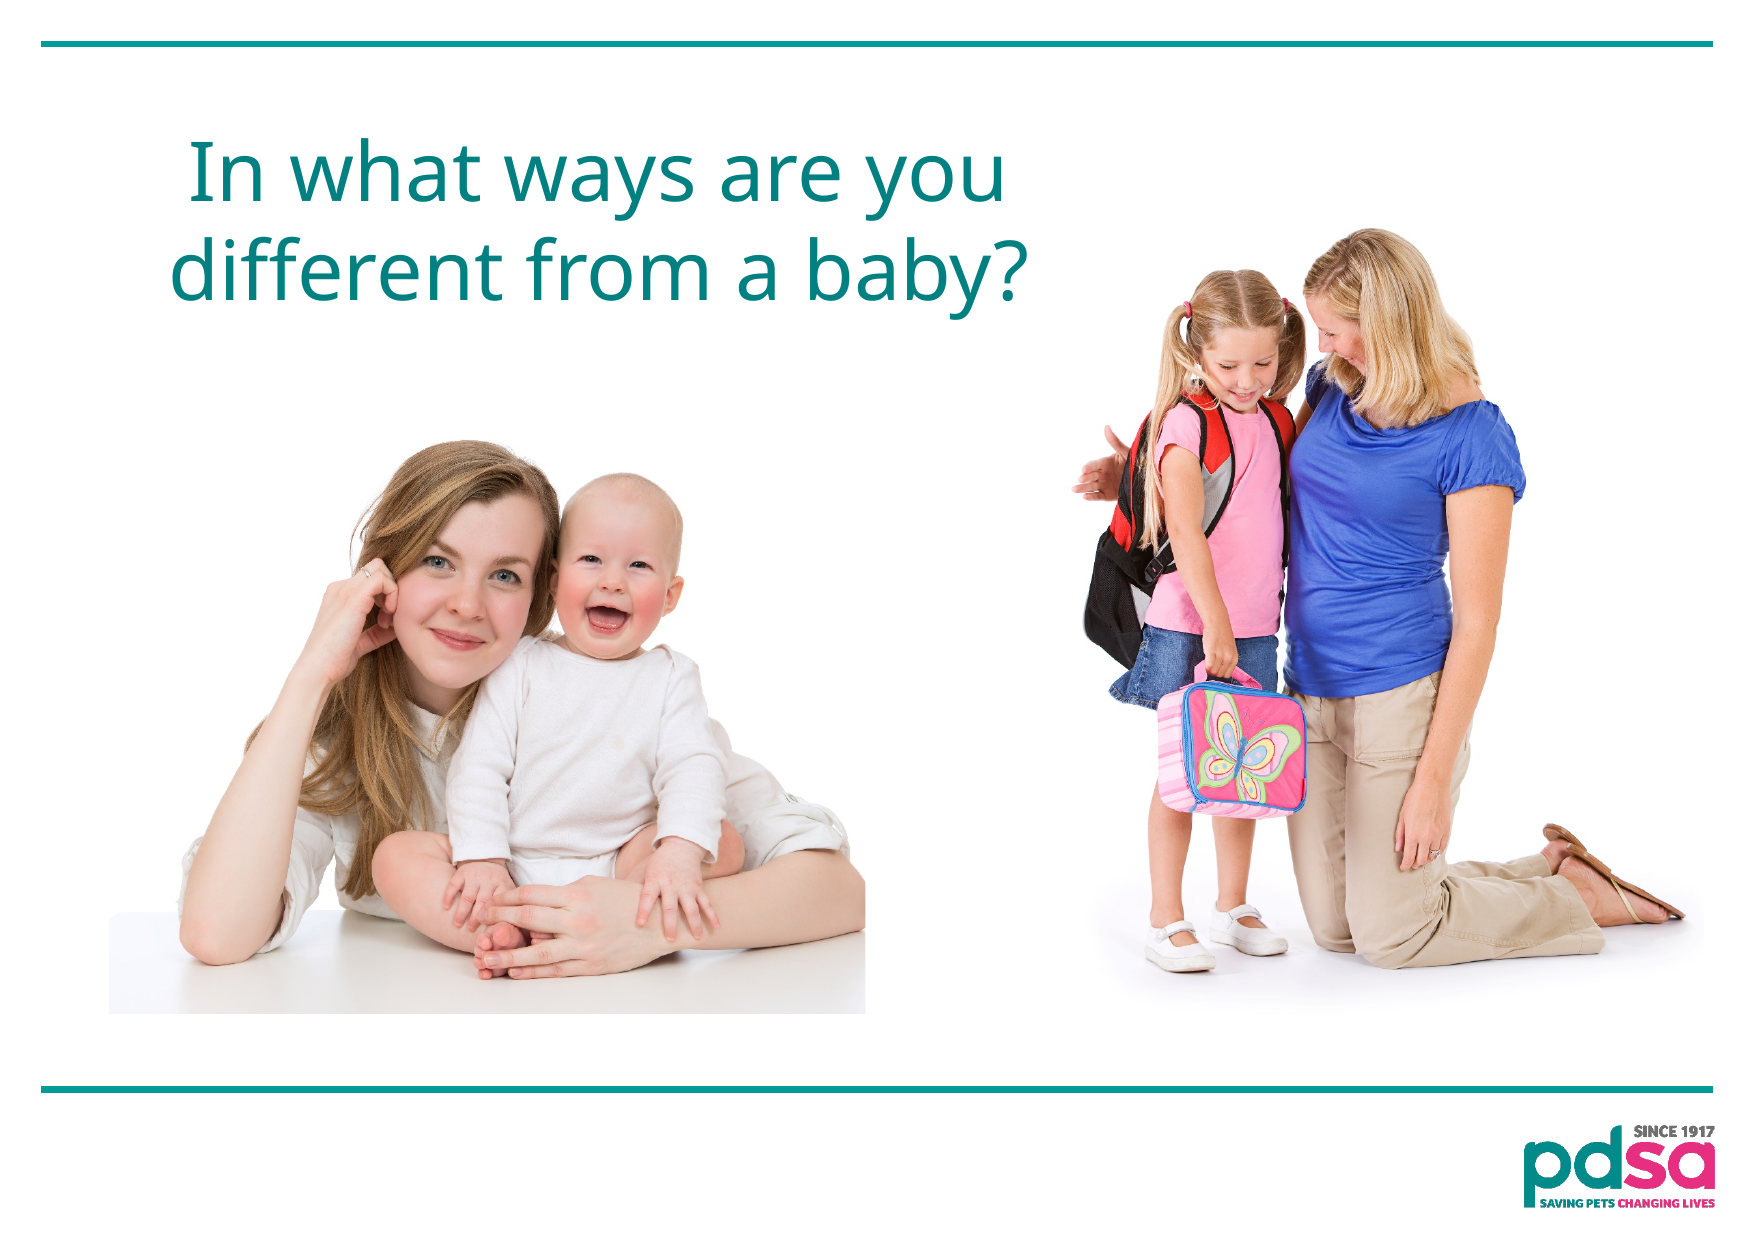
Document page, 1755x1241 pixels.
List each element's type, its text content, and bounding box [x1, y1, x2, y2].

picture [1523, 1125, 1715, 1208]
text_box In what ways are you different from a baby? [0, 111, 1199, 325]
picture [108, 163, 1705, 1024]
